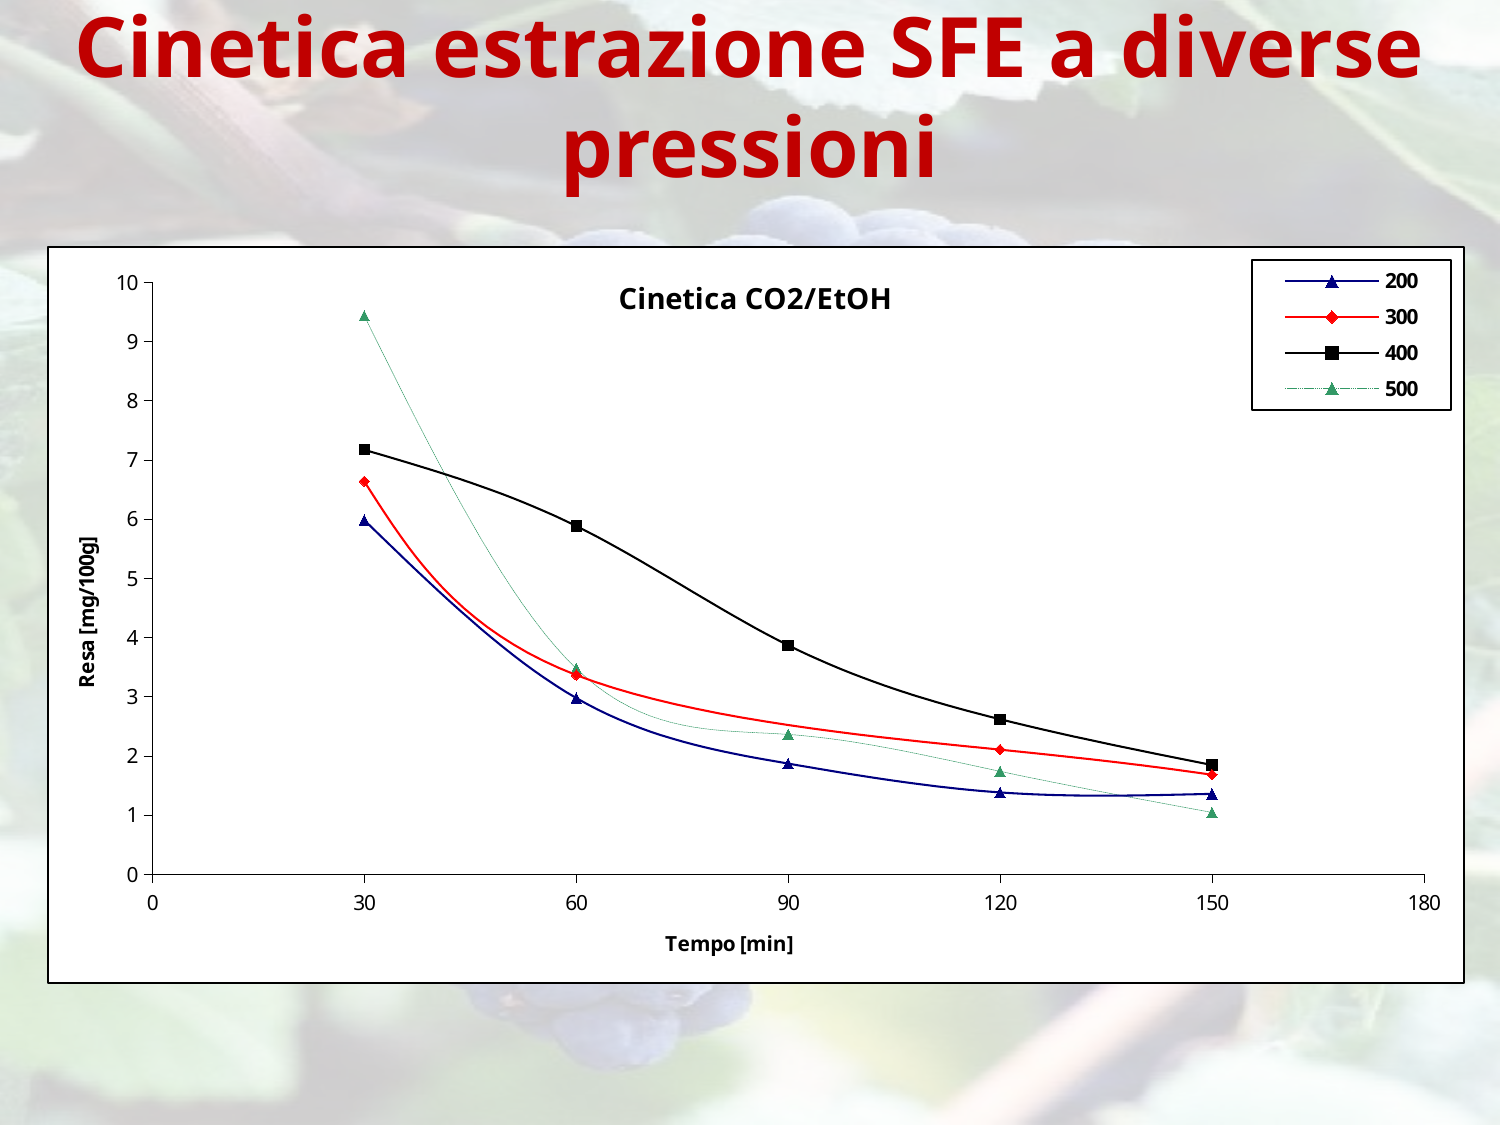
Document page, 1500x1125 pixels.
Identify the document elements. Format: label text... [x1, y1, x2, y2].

chart [46, 245, 1466, 985]
title Cinetica estrazione SFE a diverse pressioni [0, 0, 1500, 188]
